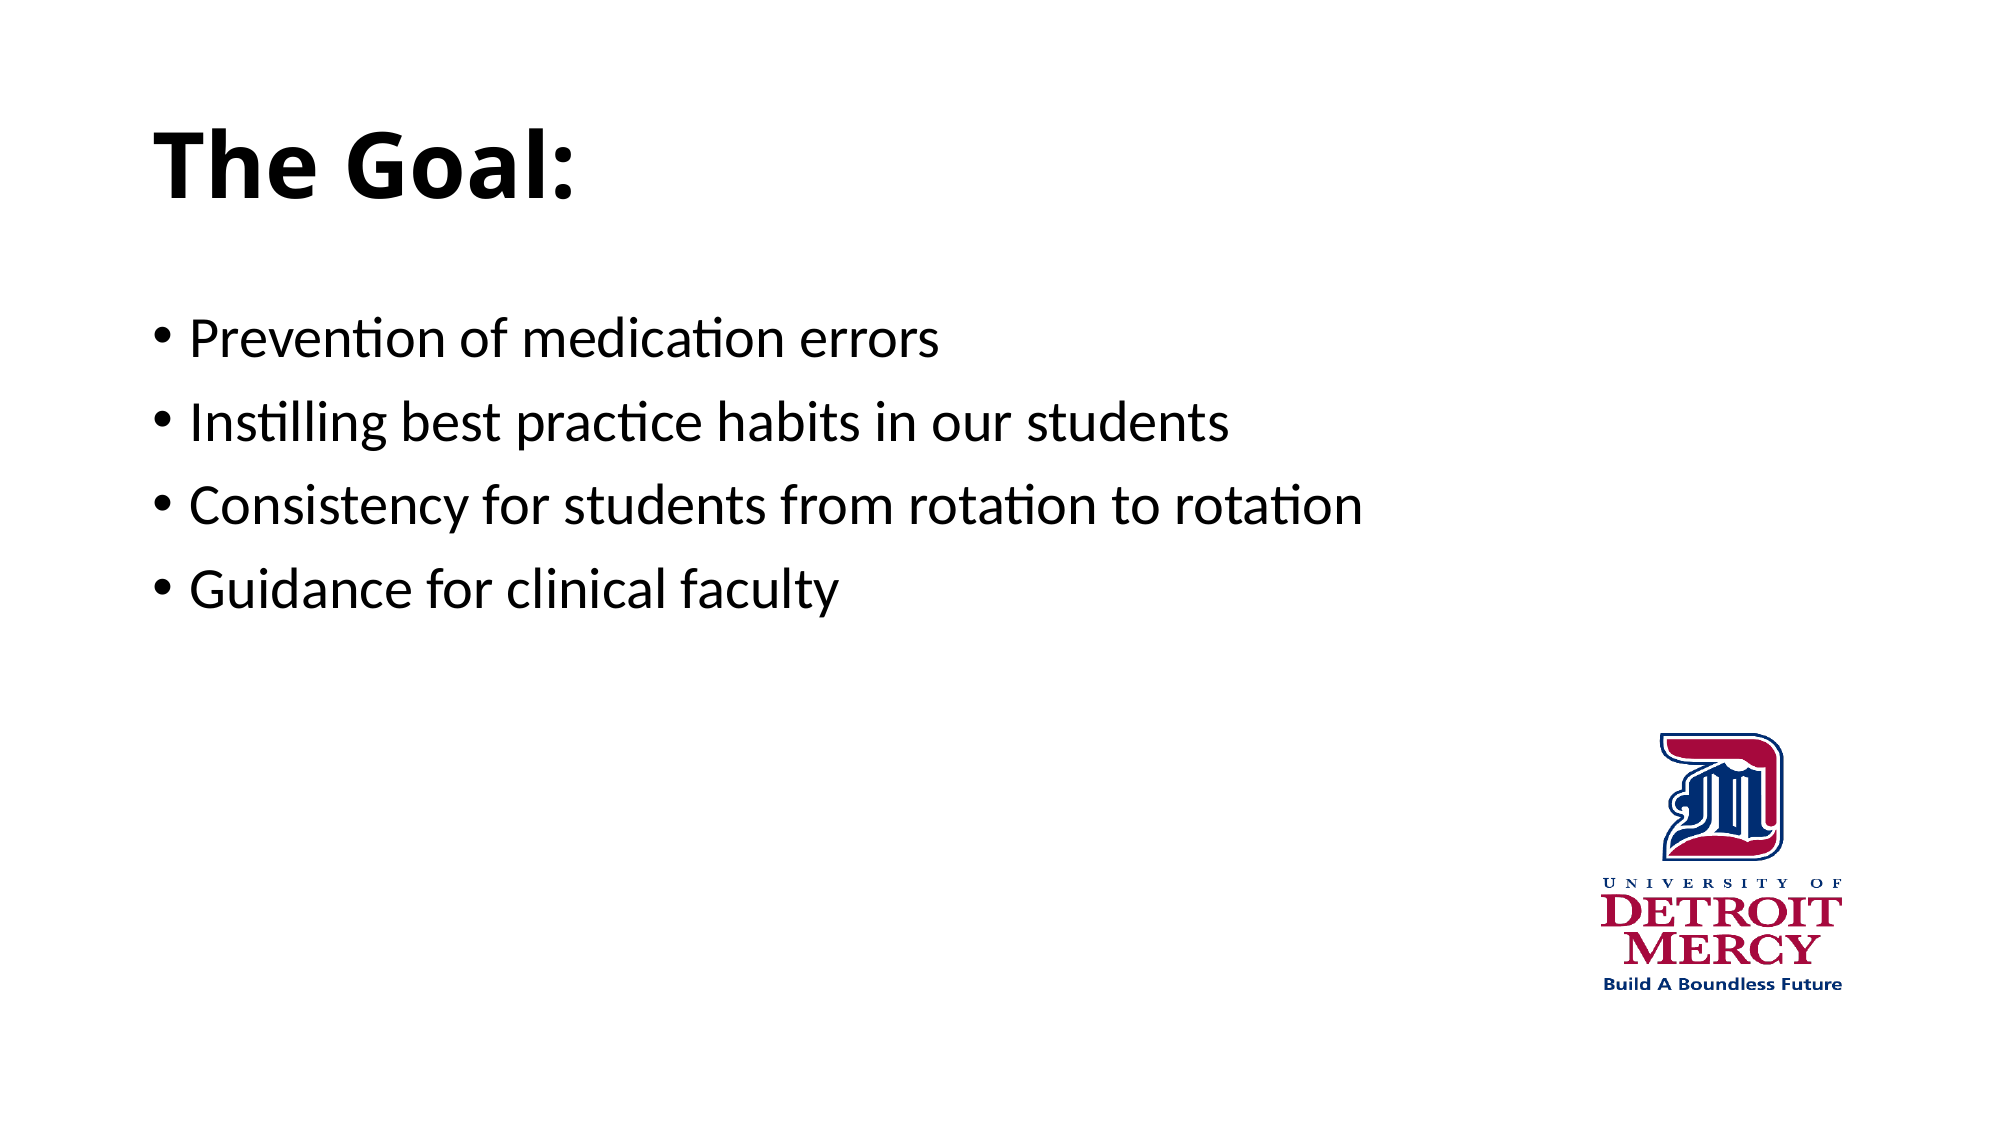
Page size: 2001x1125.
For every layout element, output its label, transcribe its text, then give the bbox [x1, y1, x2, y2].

list Prevention of medication errors Instilling best practice habits in our students Consistency for students from rotation to rotation Guidance for clinical faculty [137, 299, 1863, 1014]
title The Goal: [137, 59, 1863, 278]
picture [1601, 733, 1842, 990]
